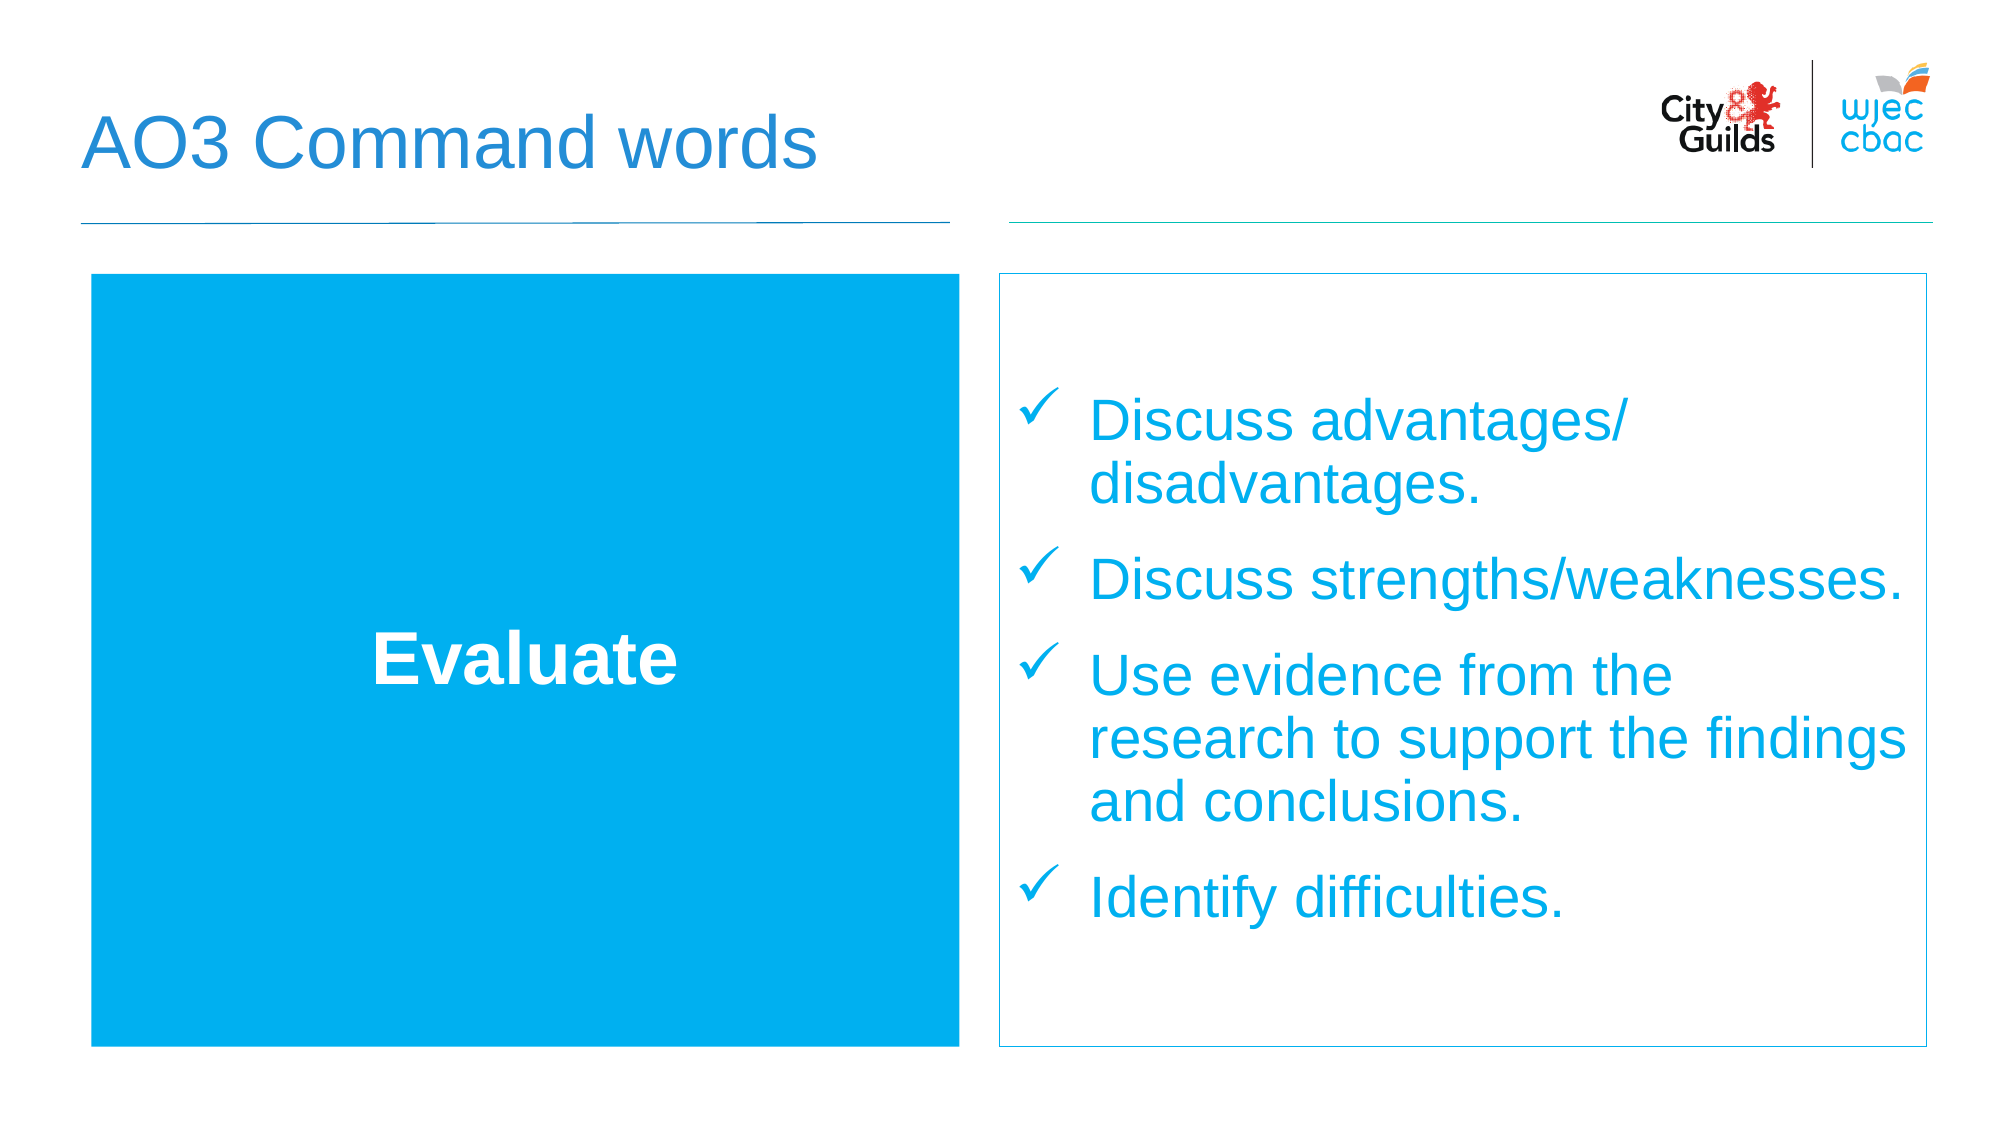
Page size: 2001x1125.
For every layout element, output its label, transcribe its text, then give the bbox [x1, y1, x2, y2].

list AO3 Command words [66, 95, 1581, 192]
list Evaluate [91, 273, 960, 1047]
list Discuss advantages/ disadvantages. Discuss strengths/weaknesses. Use evidence from the research to support the findings and conclusions. Identify difficulties. [999, 273, 1927, 1047]
